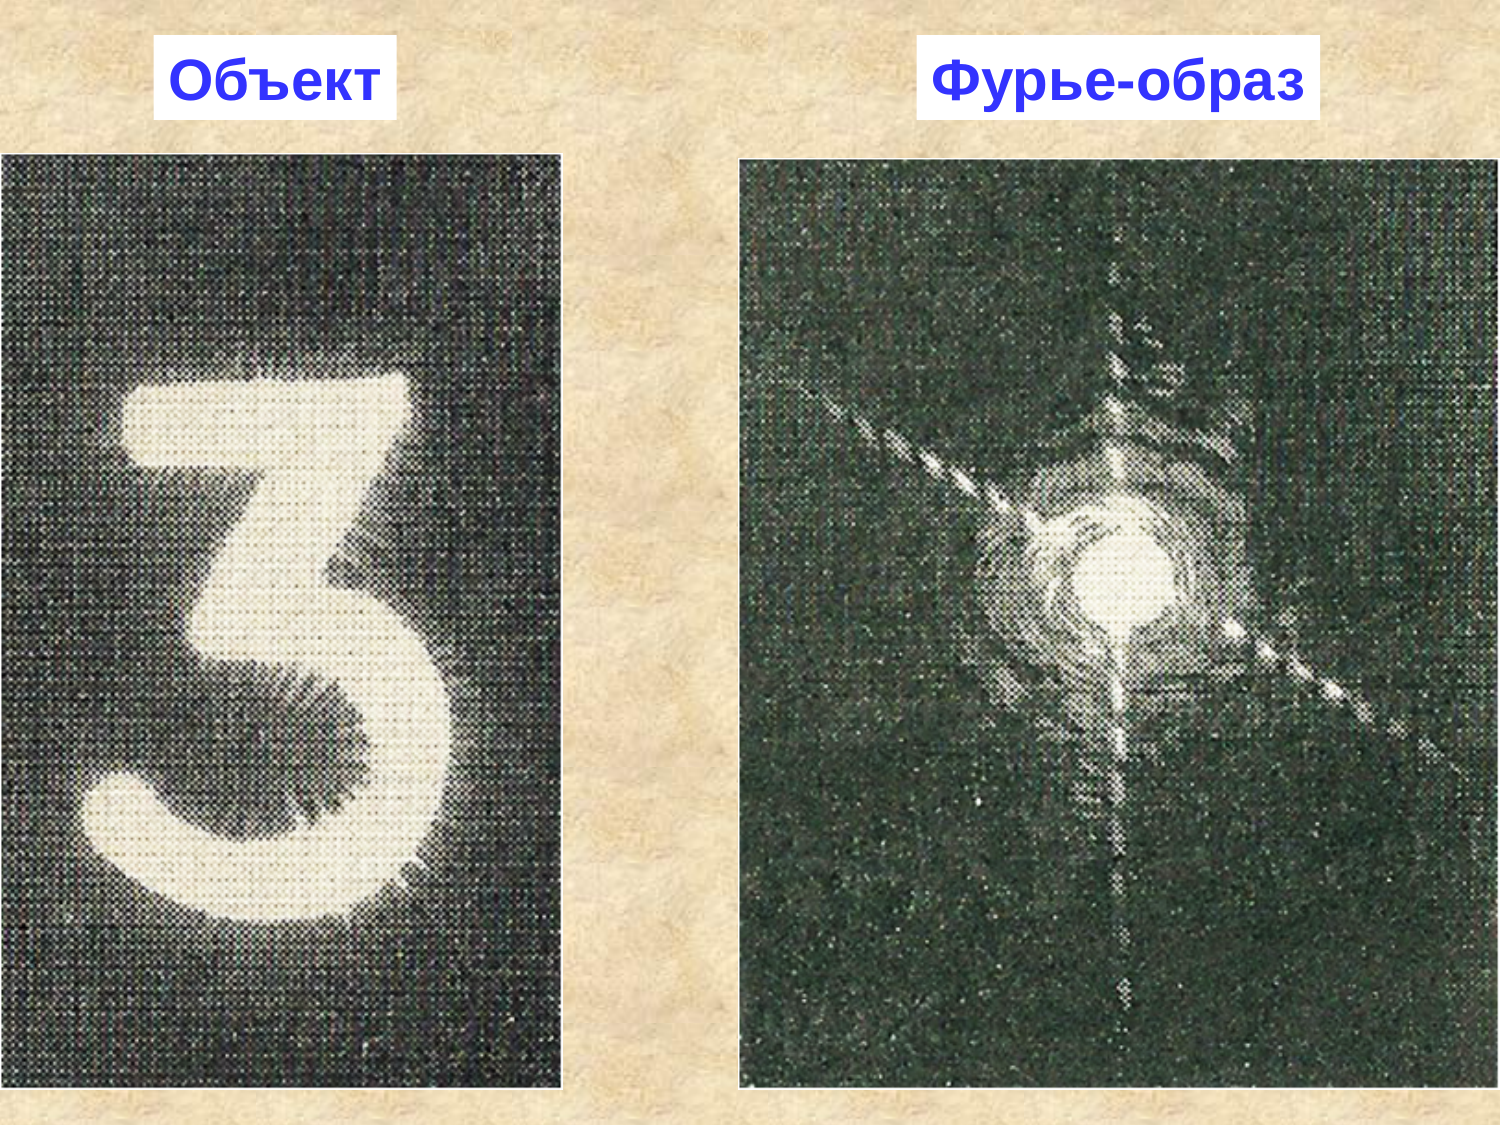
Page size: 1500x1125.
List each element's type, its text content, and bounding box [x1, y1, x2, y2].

text_box Фурье-образ [916, 35, 1321, 120]
picture [0, 0, 1500, 1125]
text_box Объект [153, 35, 397, 120]
